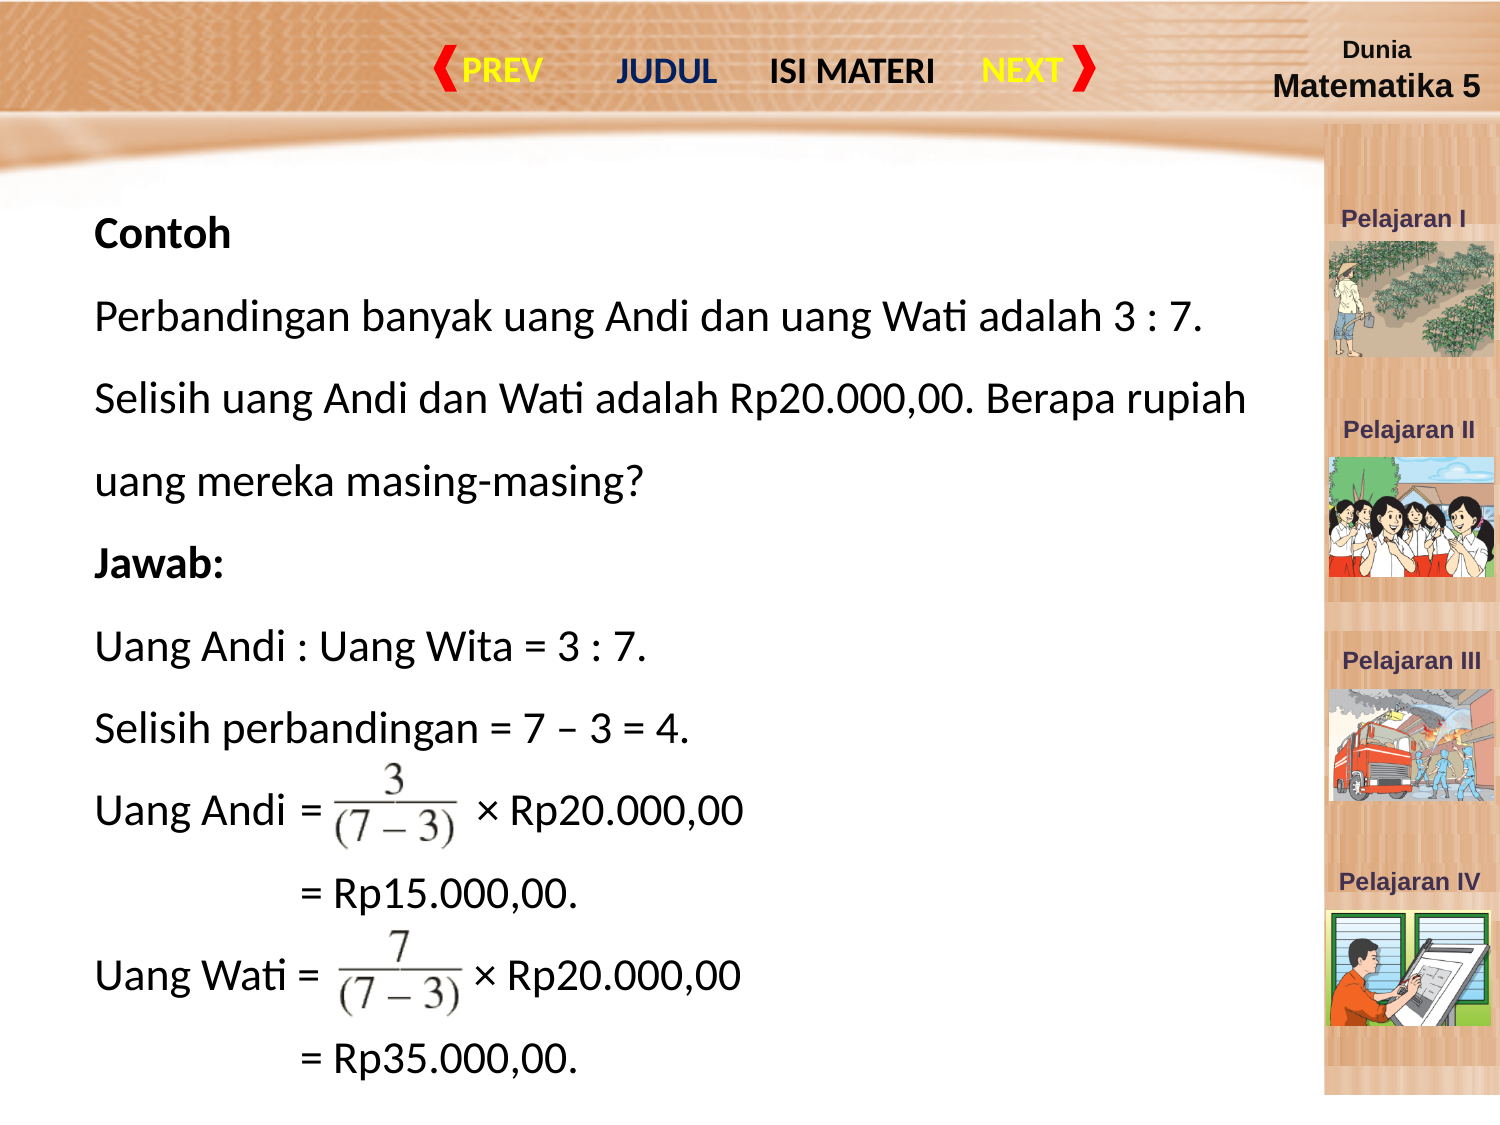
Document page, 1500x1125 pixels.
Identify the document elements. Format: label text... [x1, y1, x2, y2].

picture [1334, 241, 1494, 357]
picture [327, 747, 461, 853]
picture [1334, 457, 1494, 577]
picture [330, 910, 472, 1029]
picture [1334, 910, 1491, 1026]
text_box Contoh Perbandingan banyak uang Andi dan uang Wati adalah 3 : 7. Selisih uang Andi dan Wati adalah Rp20.000,00. Berapa rupiah uang mereka masing-masing? Jawab: Uang Andi : Uang Wita = 3 : 7. Selisih perbandingan = 7 – 3 = 4. Uang Andi = × Rp20.000,00 = Rp15.000,00. Uang Wati = × Rp20.000,00 = Rp35.000,00. [79, 168, 1334, 1090]
picture [1334, 689, 1494, 801]
